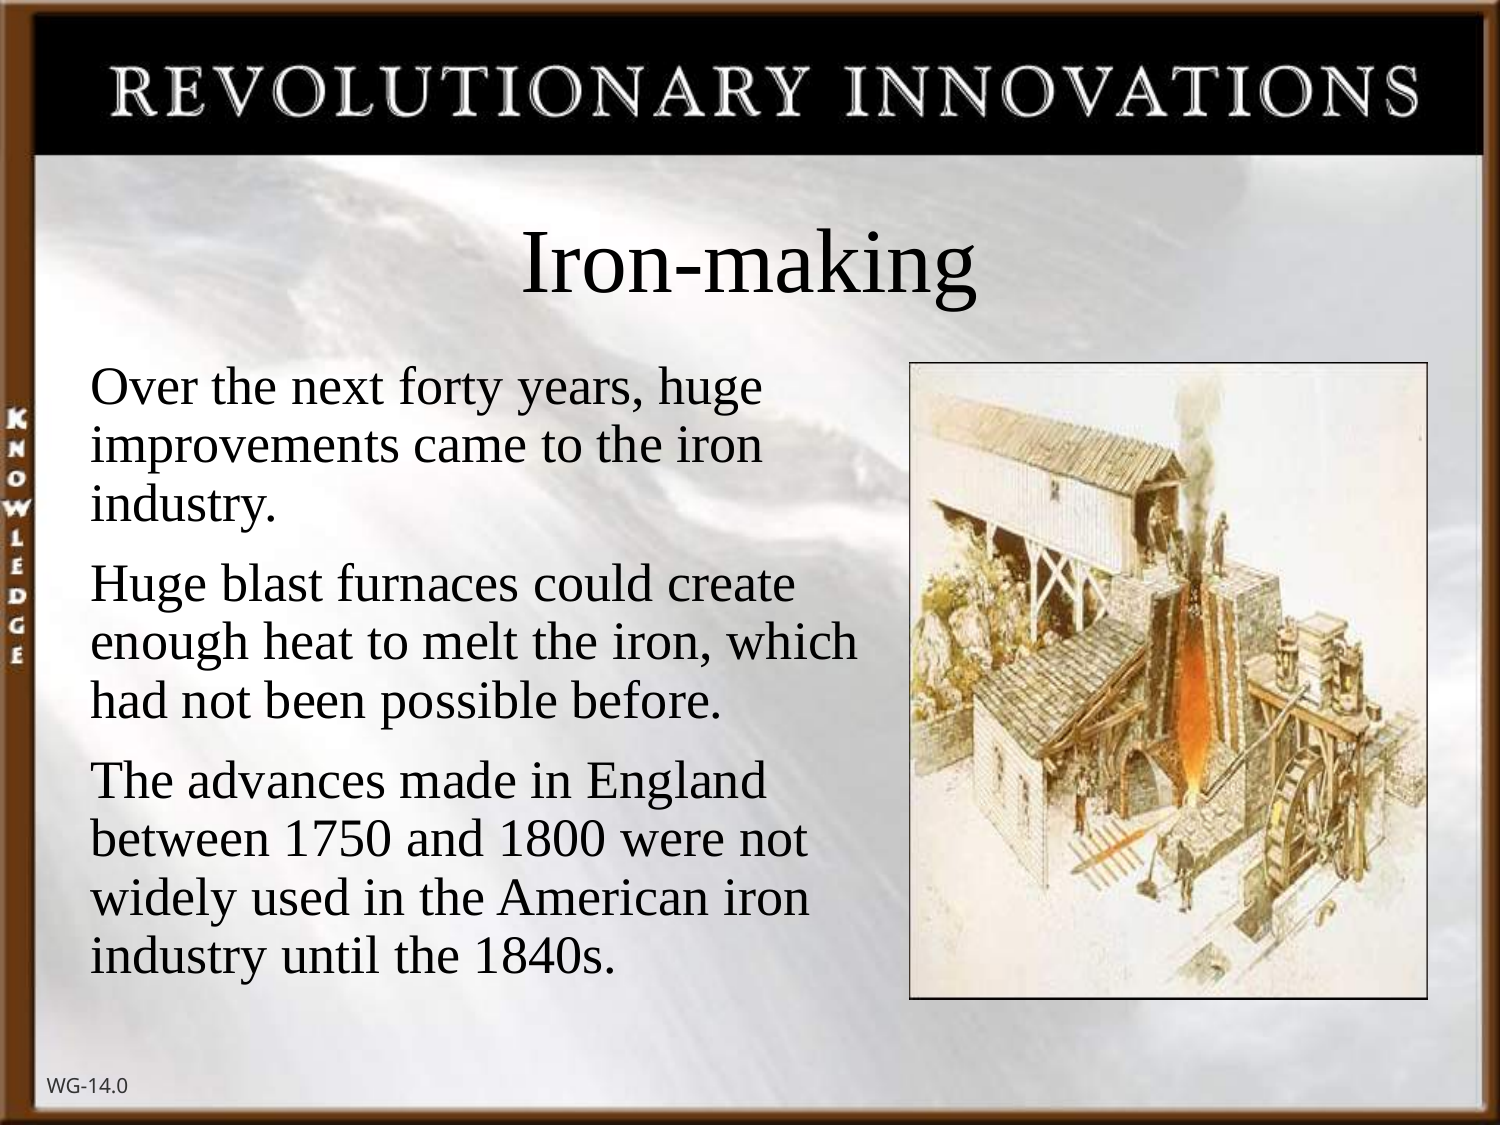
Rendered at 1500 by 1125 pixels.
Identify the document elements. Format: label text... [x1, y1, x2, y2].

list Over the next forty years, huge improvements came to the iron industry. Huge blast furnaces could create enough heat to melt the iron, which had not been possible before. The advances made in England between 1750 and 1800 were not widely used in the American iron industry until the 1840s. [74, 349, 901, 1018]
text_box WG-14.0 [31, 1064, 315, 1105]
picture [0, 0, 1500, 1125]
title Iron-making [74, 162, 1426, 351]
